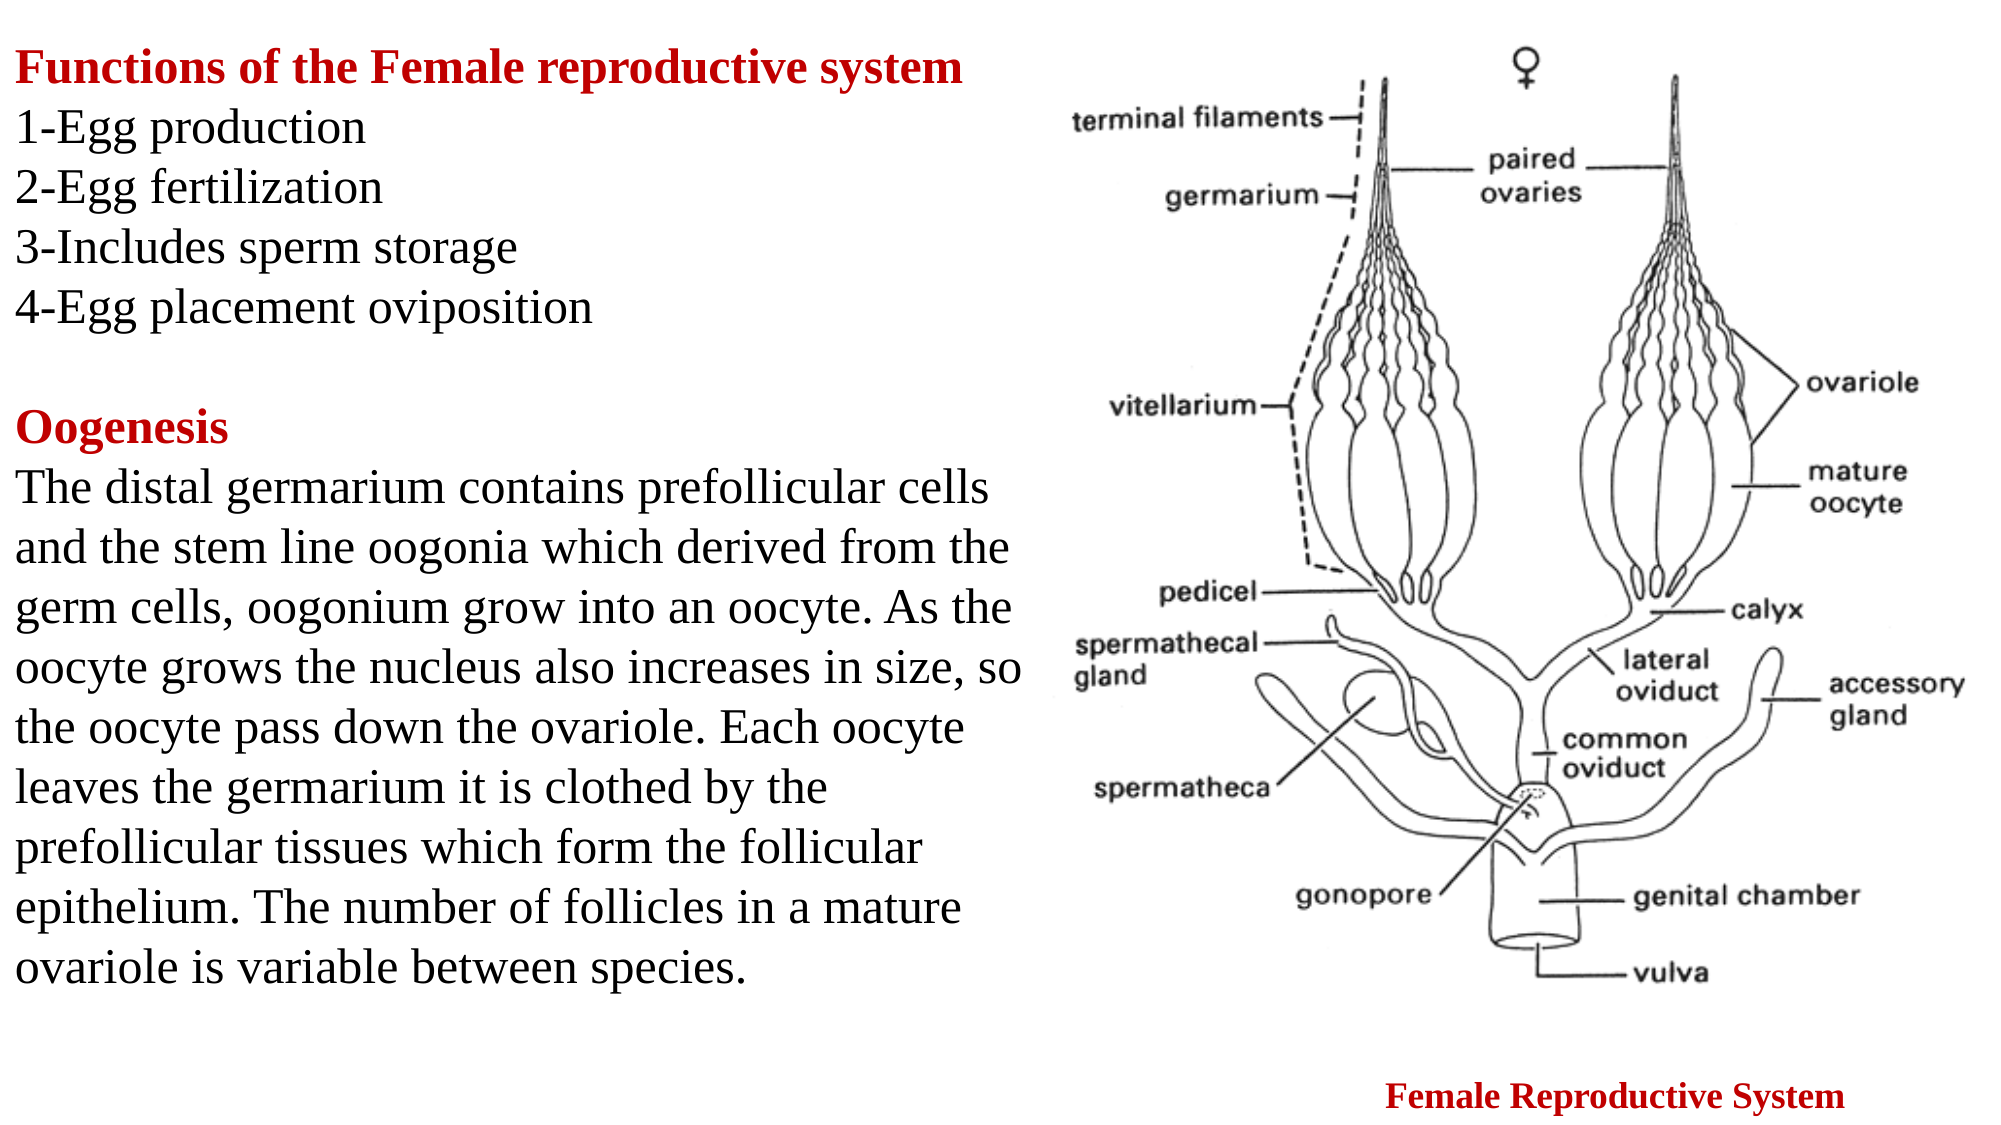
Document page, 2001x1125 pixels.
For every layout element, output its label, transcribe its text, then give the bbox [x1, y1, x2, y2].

picture [1030, 34, 2000, 1042]
text_box Female Reproductive System [1370, 1042, 1880, 1124]
text_box Functions of the Female reproductive system 1-Egg production 2-Egg fertilization 3-Includes sperm storage 4-Egg placement oviposition Oogenesis The distal germarium contains prefollicular cells and the stem line oogonia which derived from the germ cells, oogonium grow into an oocyte. As the oocyte grows the nucleus also increases in size, so the oocyte pass down the ovariole. Each oocyte leaves the germarium it is clothed by the prefollicular tissues which form the follicular epithelium. The number of follicles in a mature ovariole is variable between species. [0, 26, 1049, 1062]
